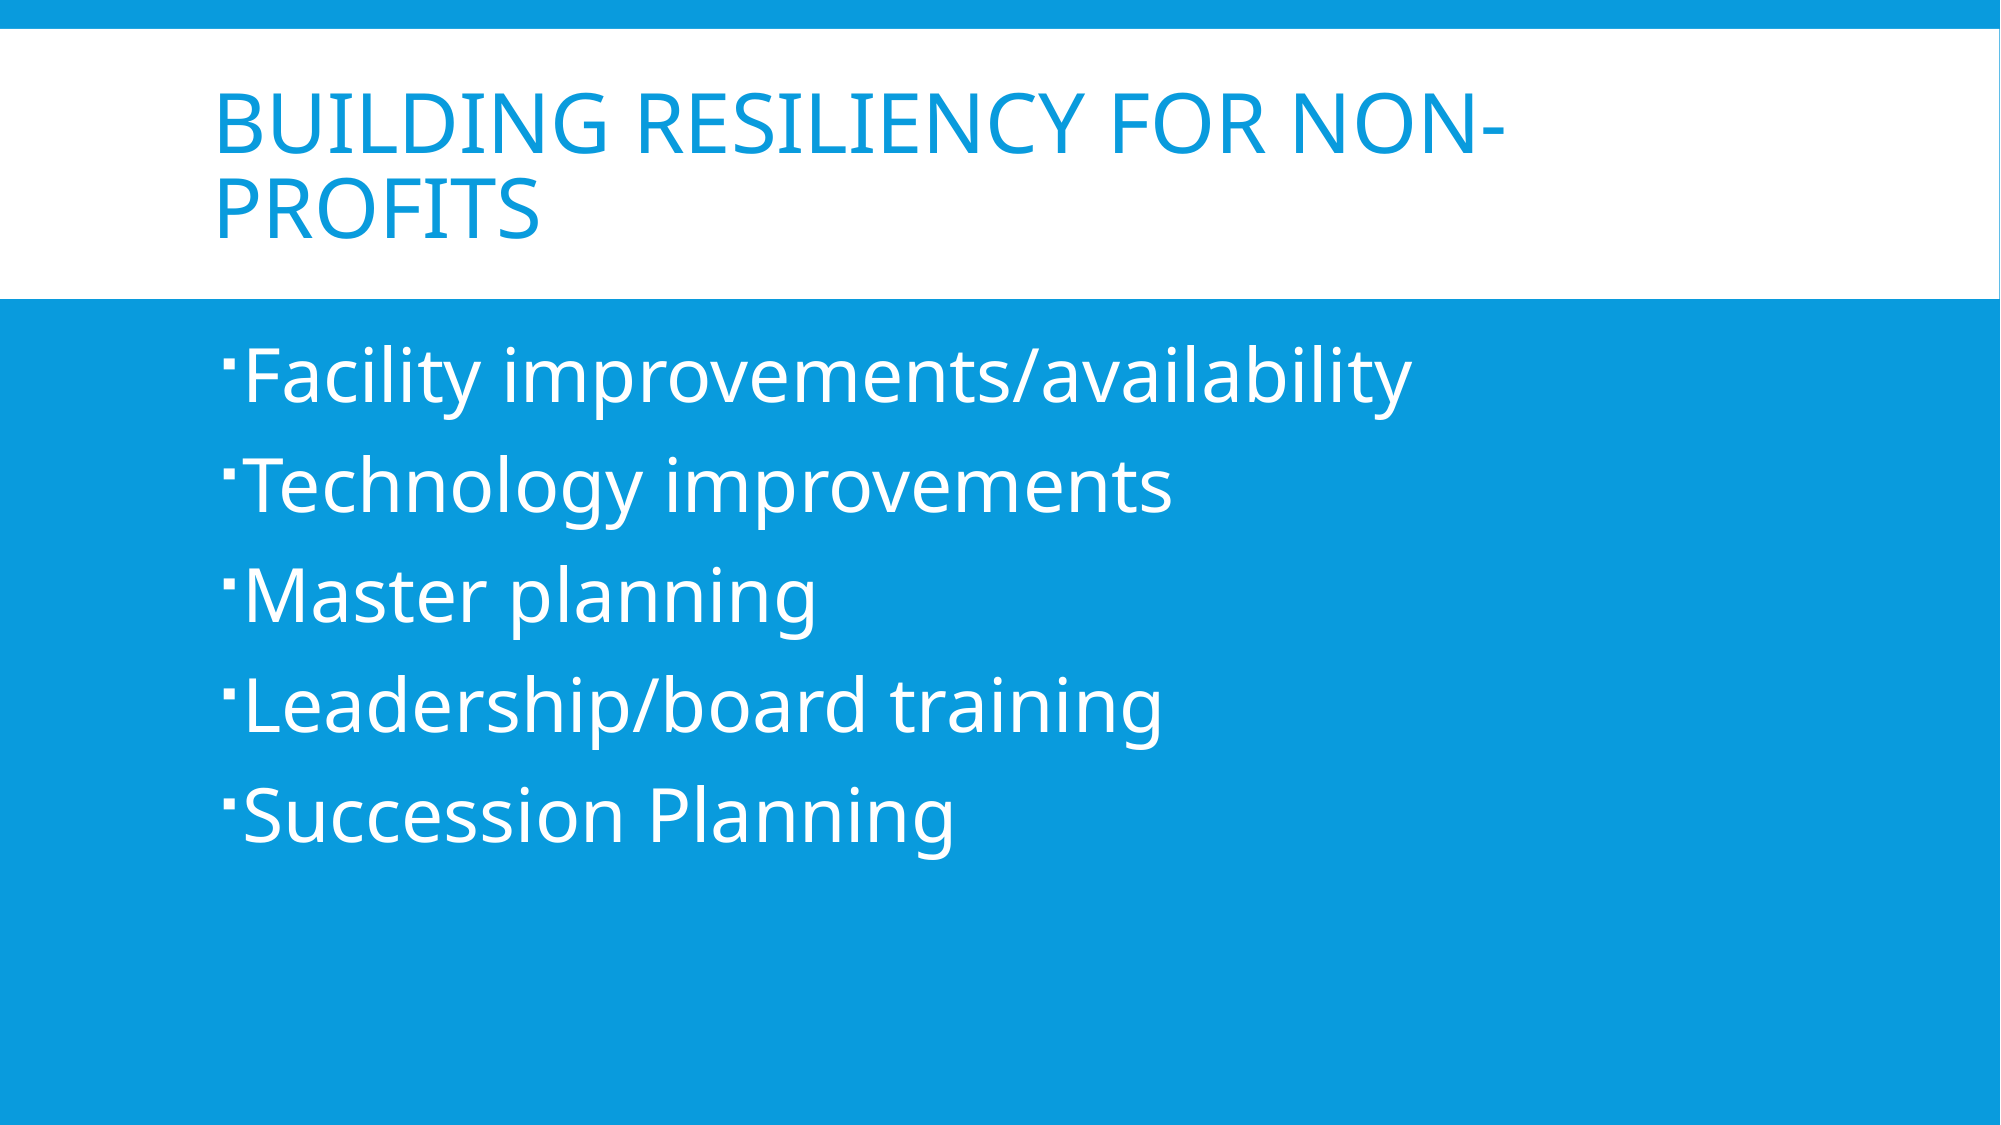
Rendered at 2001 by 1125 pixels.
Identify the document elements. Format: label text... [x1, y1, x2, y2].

list Facility improvements/availability Technology improvements Master planning Leadership/board training Succession Planning [197, 329, 1803, 1020]
title Building Resiliency for non-profits [197, 46, 1803, 295]
